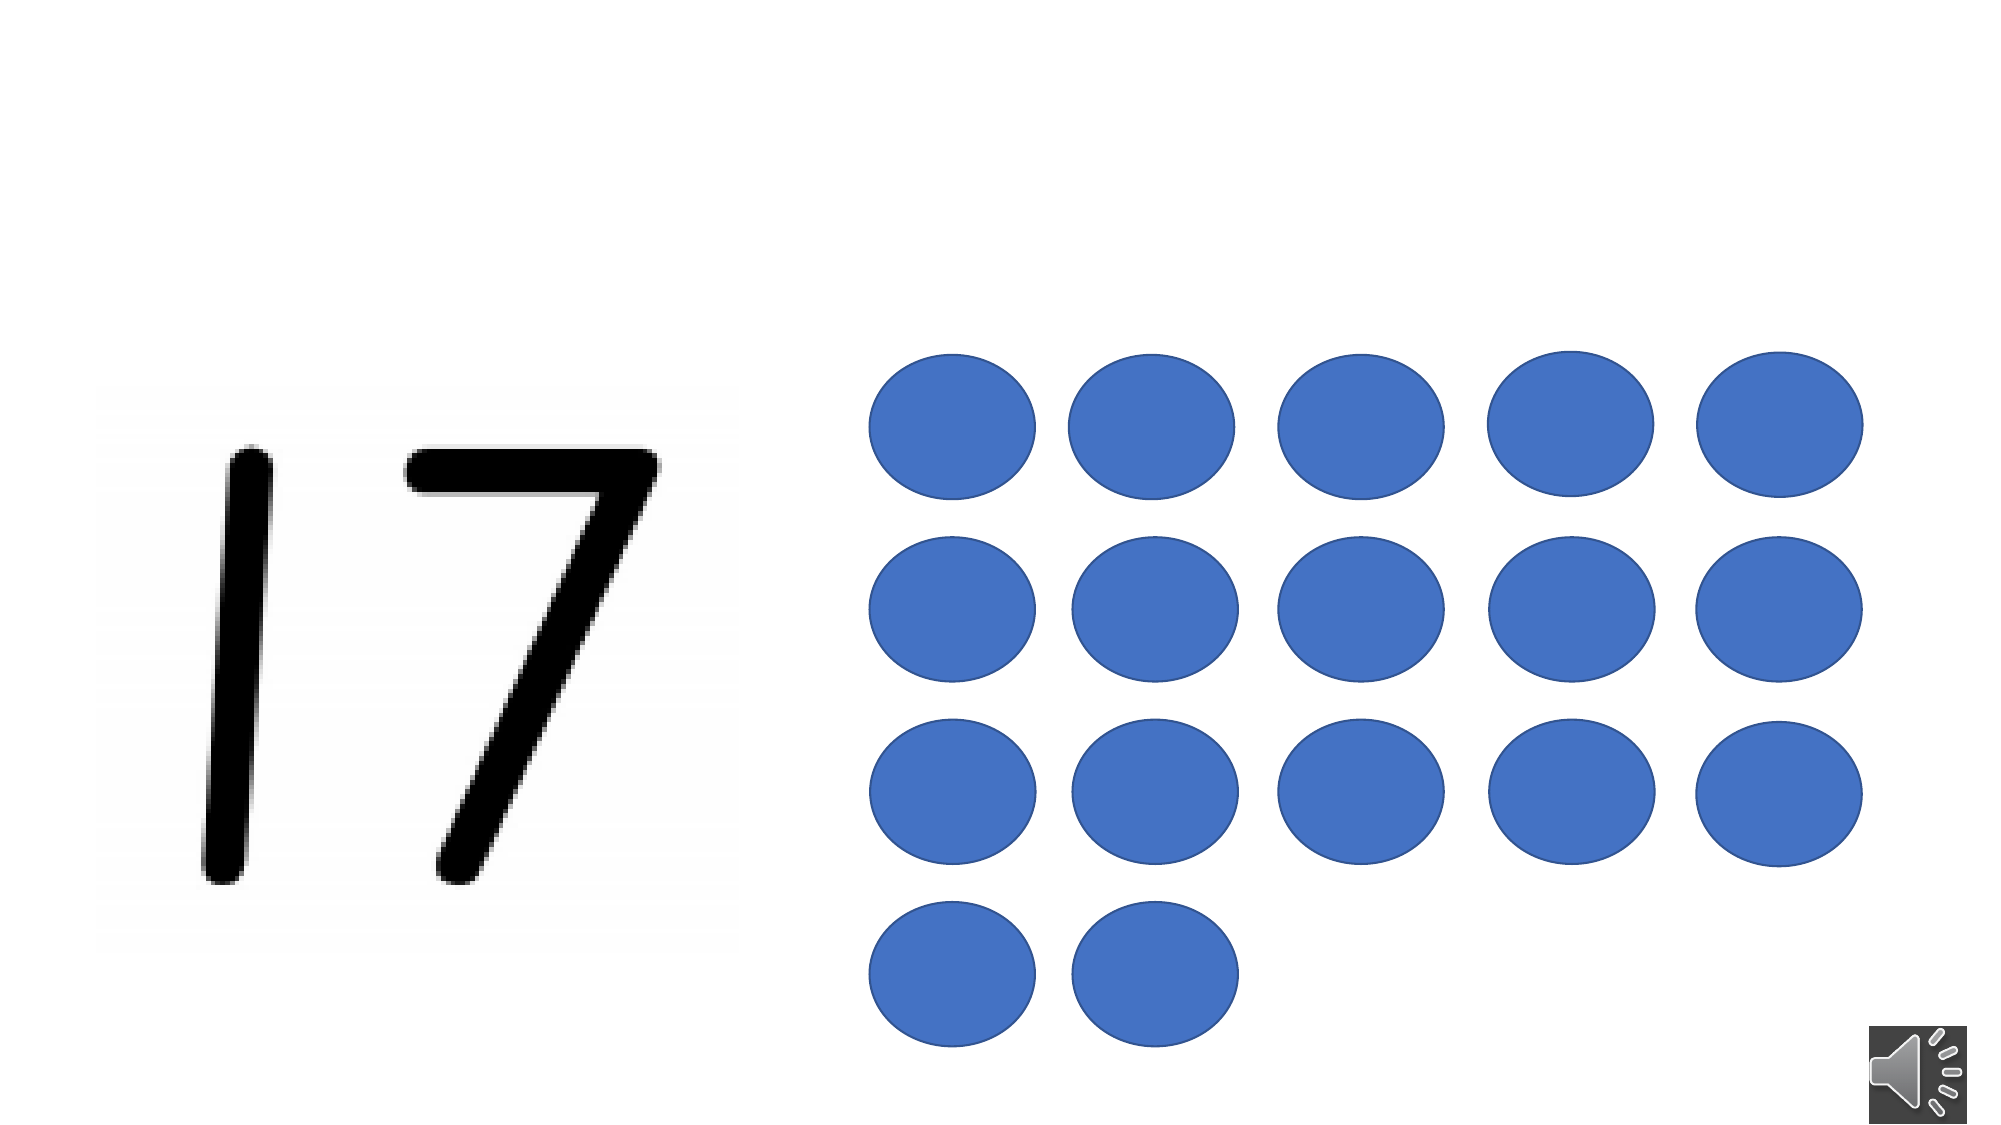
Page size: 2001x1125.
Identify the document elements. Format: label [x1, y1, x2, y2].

text_box [1486, 350, 1655, 498]
text_box [1488, 536, 1656, 683]
text_box [868, 536, 1036, 683]
text_box [1695, 720, 1863, 868]
text_box [1071, 718, 1239, 866]
text_box [1071, 900, 1239, 1048]
text_box [1488, 718, 1656, 866]
text_box [1067, 353, 1236, 501]
text_box [1696, 351, 1864, 498]
text_box [1277, 536, 1445, 683]
text_box [1695, 536, 1863, 683]
text_box [1277, 718, 1445, 866]
picture [96, 382, 739, 954]
text_box [869, 718, 1037, 866]
picture [1868, 1024, 1969, 1125]
text_box [868, 353, 1036, 501]
text_box [1277, 353, 1445, 501]
text_box [868, 900, 1036, 1048]
text_box [1071, 536, 1239, 683]
